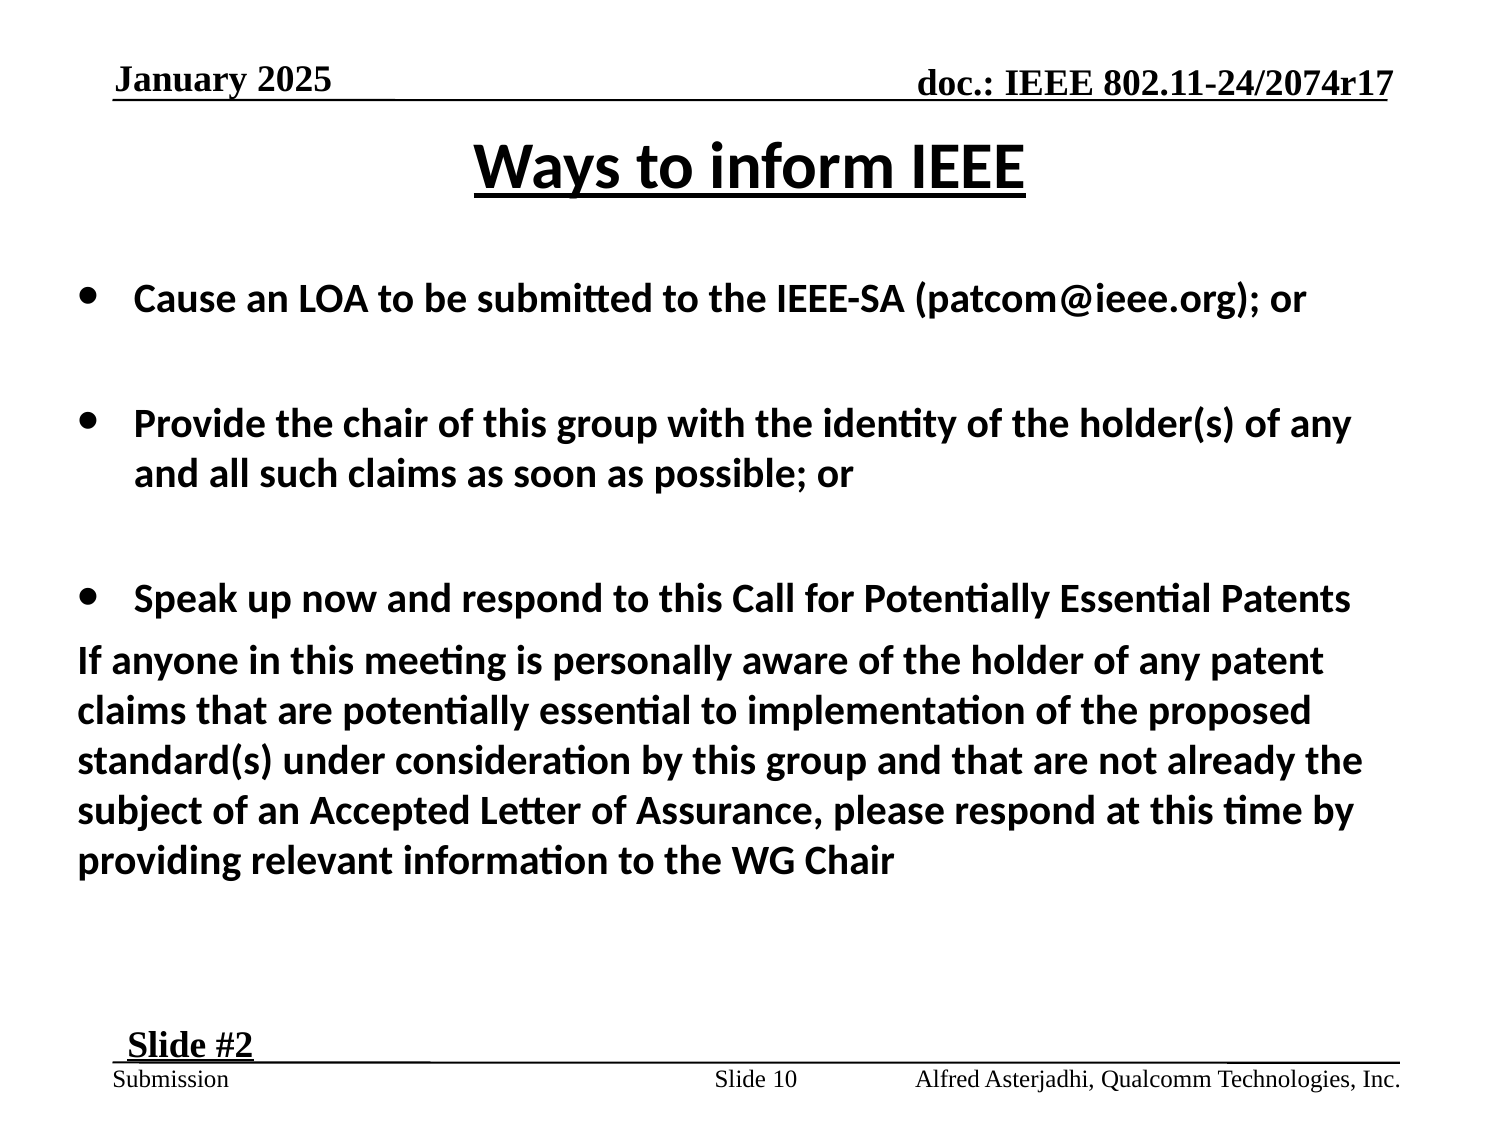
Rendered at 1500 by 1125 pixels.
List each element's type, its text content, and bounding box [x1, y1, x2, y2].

title Ways to inform IEEE [112, 74, 1388, 250]
footer Alfred Asterjadhi, Qualcomm Technologies, Inc. [878, 1061, 1402, 1093]
list Cause an LOA to be submitted to the IEEE-SA (patcom@ieee.org); or Provide the chair of this group with the identity of the holder(s) of any and all such claims as soon as possible; or Speak up now and respond to this Call for Potentially Essential Patents If anyone in this meeting is personally aware of the holder of any patent claims that are potentially essential to implementation of the proposed standard(s) under consideration by this group and that are not already the subject of an Accepted Letter of Assurance, please respond at this time by providing relevant information to the WG Chair [62, 262, 1438, 938]
text_box Slide #2 [112, 1012, 269, 1073]
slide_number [114, 54, 493, 100]
slide_number Slide 10 [712, 1061, 800, 1123]
